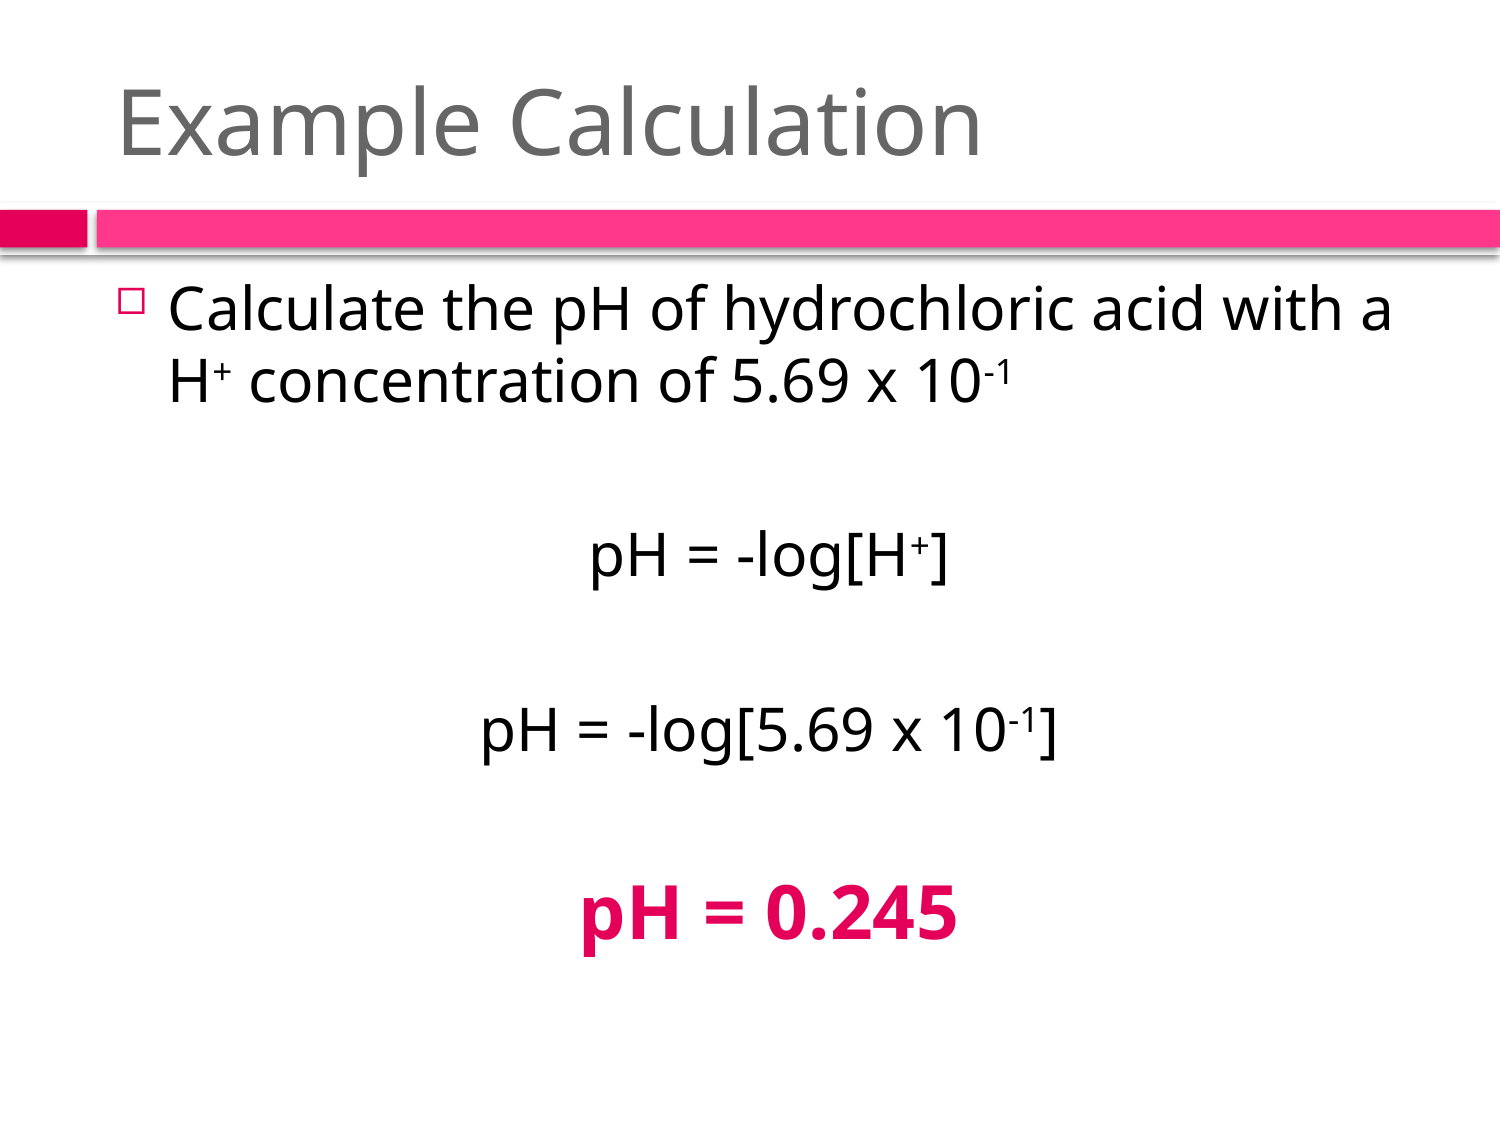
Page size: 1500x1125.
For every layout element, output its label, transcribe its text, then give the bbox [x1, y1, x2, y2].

title Example Calculation [100, 37, 1438, 200]
list Calculate the pH of hydrochloric acid with a H+ concentration of 5.69 x 10-1 pH = -log[H+] pH = -log[5.69 x 10-1] pH = 0.245 [100, 262, 1438, 1000]
